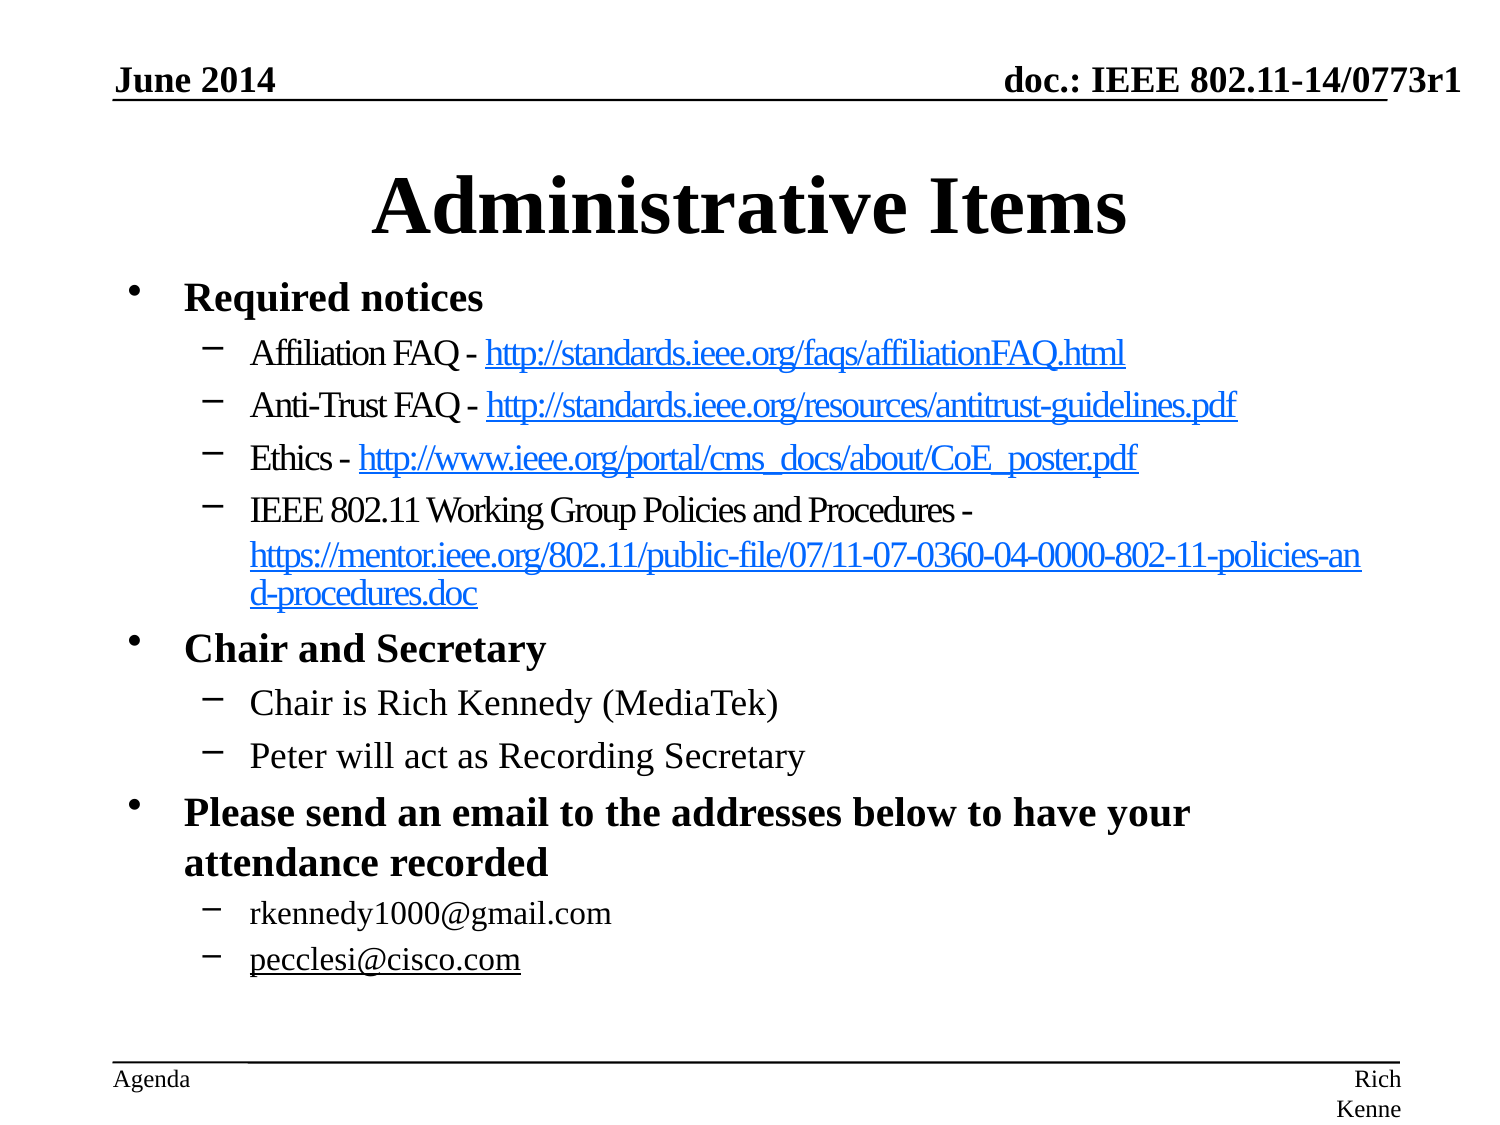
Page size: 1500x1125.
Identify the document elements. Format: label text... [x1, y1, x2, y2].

list Required notices Affiliation FAQ - http://standards.ieee.org/faqs/affiliationFAQ.html Anti-Trust FAQ - http://standards.ieee.org/resources/antitrust-guidelines.pdf Ethics - http://www.ieee.org/portal/cms_docs/about/CoE_poster.pdf IEEE 802.11 Working Group Policies and Procedures - https://mentor.ieee.org/802.11/public-file/07/11-07-0360-04-0000-802-11-policies-and-procedures.doc Chair and Secretary Chair is Rich Kennedy (MediaTek) Peter will act as Recording Secretary Please send an email to the addresses below to have your attendance recorded rkennedy1000@gmail.com pecclesi@cisco.com [112, 262, 1388, 1000]
title Administrative Items [112, 112, 1388, 262]
footer Rich Kennedy, MediaTek [1324, 1061, 1402, 1093]
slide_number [114, 54, 316, 101]
